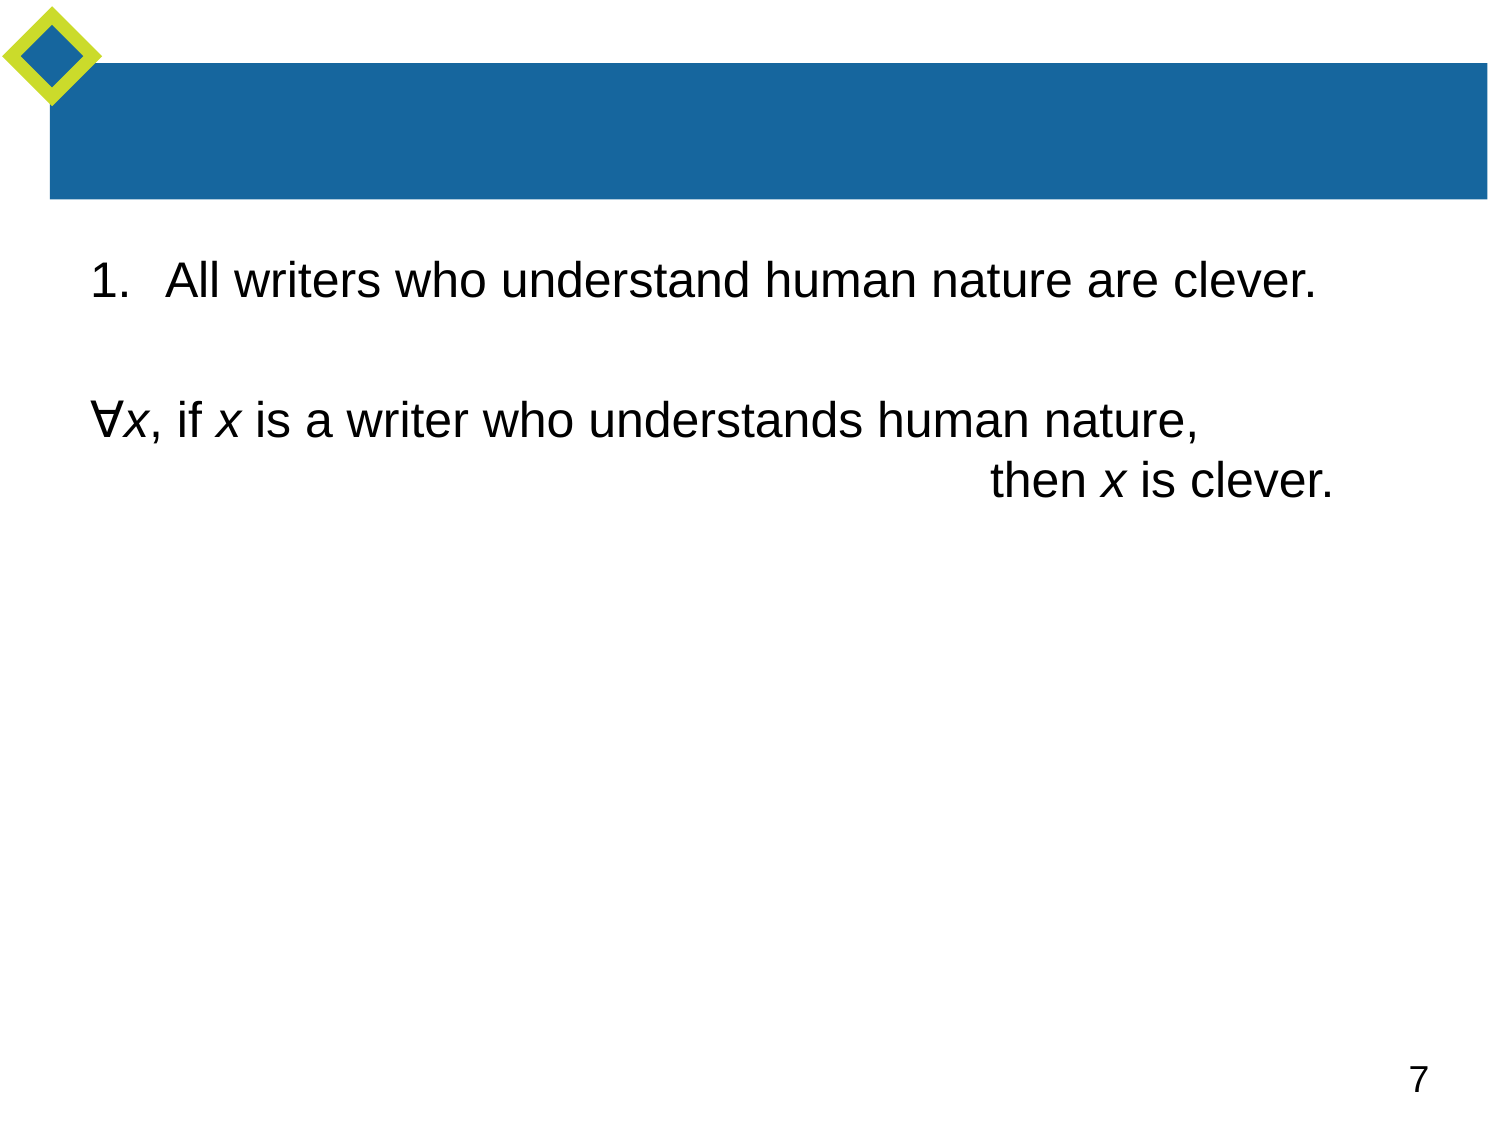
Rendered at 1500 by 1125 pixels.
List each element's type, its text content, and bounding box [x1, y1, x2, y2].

list All writers who understand human nature are clever. ∀x, if x is a writer who understands human nature, then x is clever. [75, 239, 1425, 1103]
